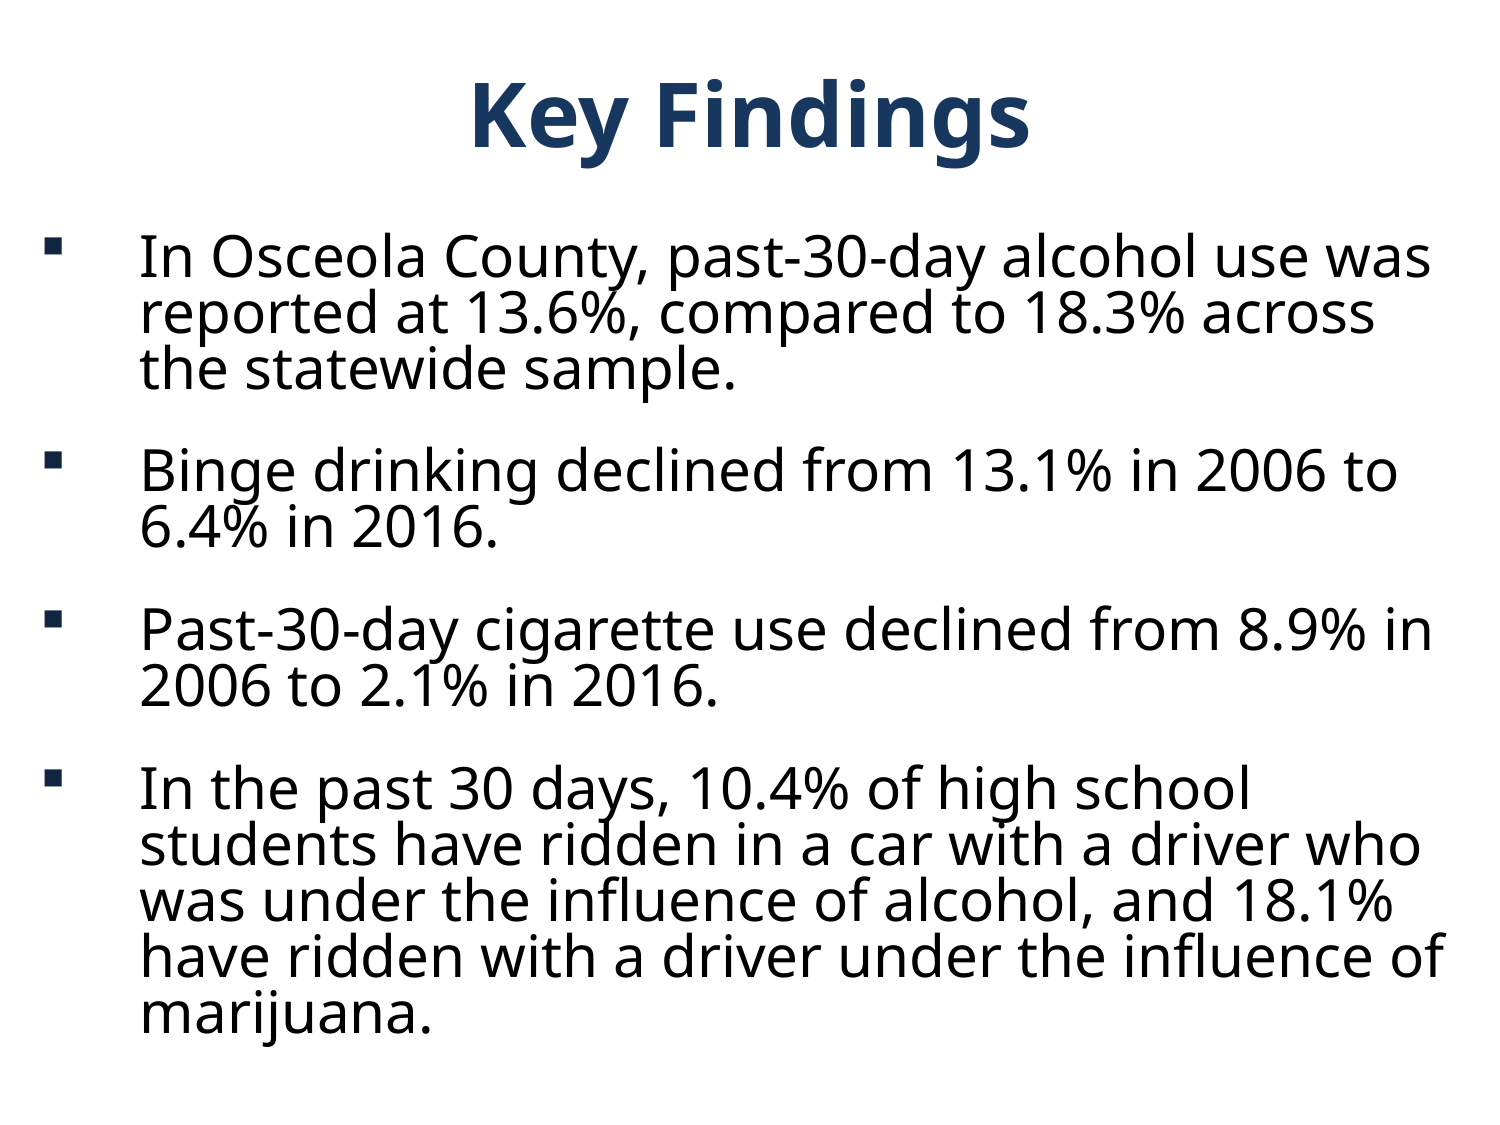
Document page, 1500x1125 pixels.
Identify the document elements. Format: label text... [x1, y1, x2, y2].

text_box Key Findings [37, 62, 1463, 175]
text_box In Osceola County, past-30-day alcohol use was reported at 13.6%, compared to 18.3% across the statewide sample. Binge drinking declined from 13.1% in 2006 to 6.4% in 2016. Past-30-day cigarette use declined from 8.9% in 2006 to 2.1% in 2016. In the past 30 days, 10.4% of high school students have ridden in a car with a driver who was under the influence of alcohol, and 18.1% have ridden with a driver under the influence of marijuana. [24, 224, 1475, 950]
